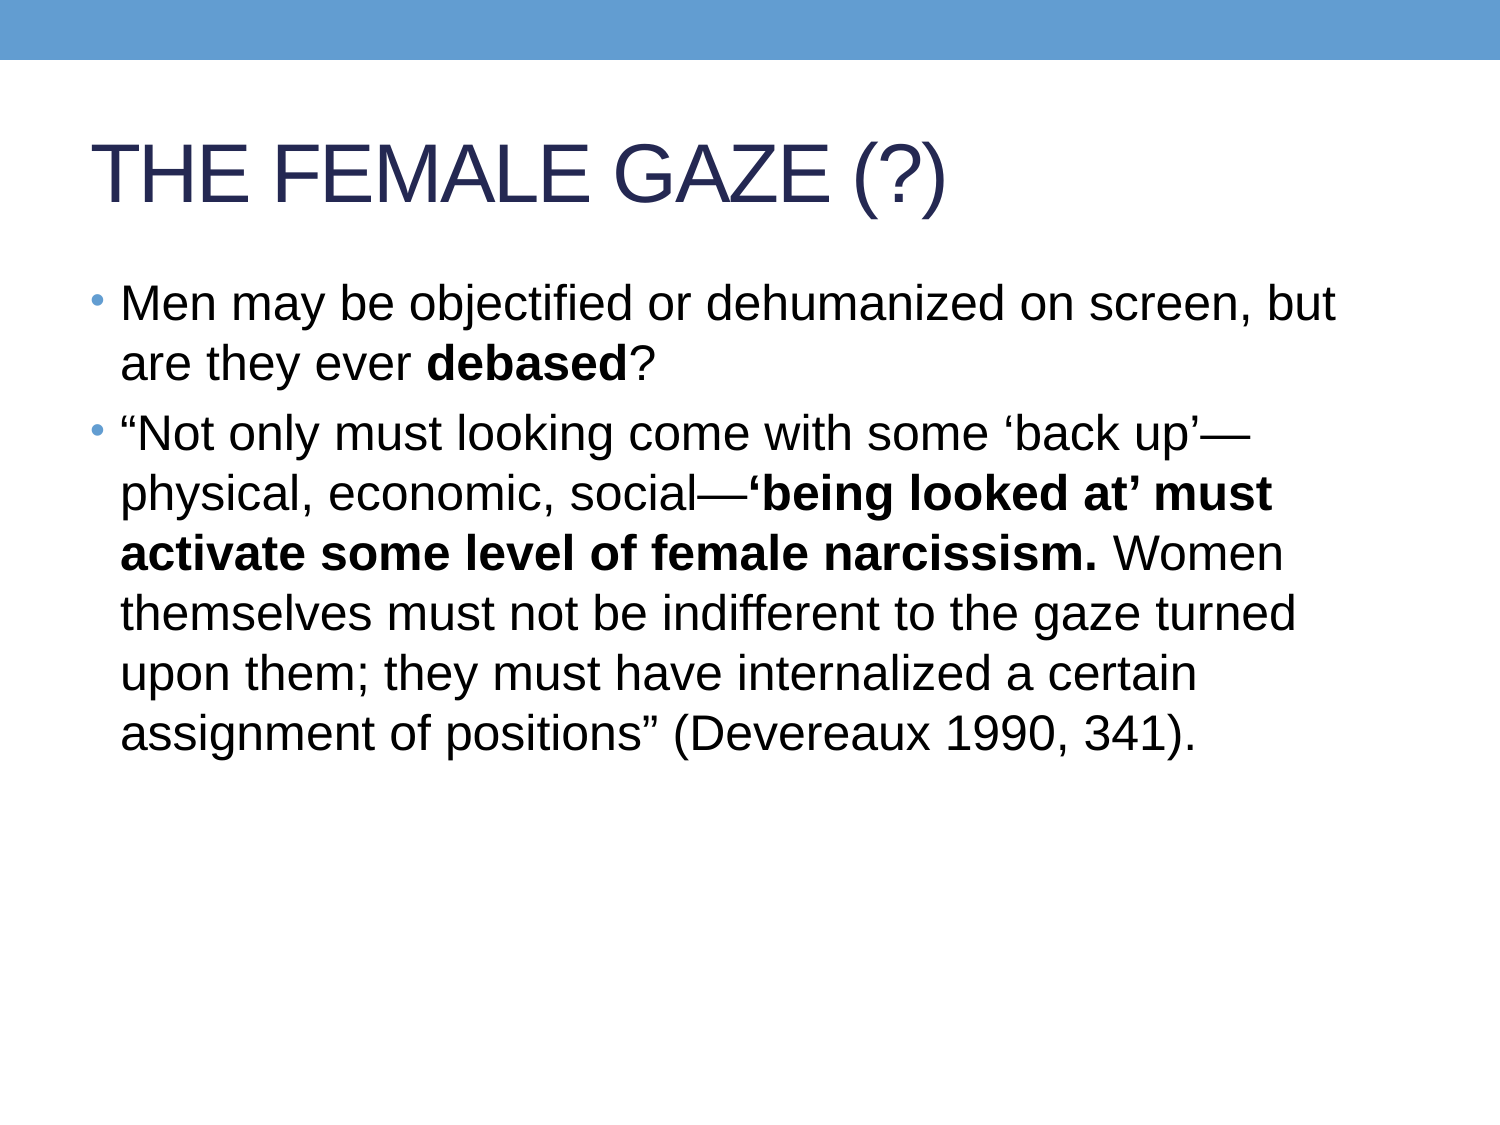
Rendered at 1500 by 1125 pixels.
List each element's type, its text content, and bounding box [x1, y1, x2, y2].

list Men may be objectified or dehumanized on screen, but are they ever debased? “Not only must looking come with some ‘back up’—physical, economic, social—‘being looked at’ must activate some level of female narcissism. Women themselves must not be indifferent to the gaze turned upon them; they must have internalized a certain assignment of positions” (Devereaux 1990, 341). [75, 262, 1425, 1063]
title THE FEMALE GAZE (?) [75, 87, 1425, 250]
